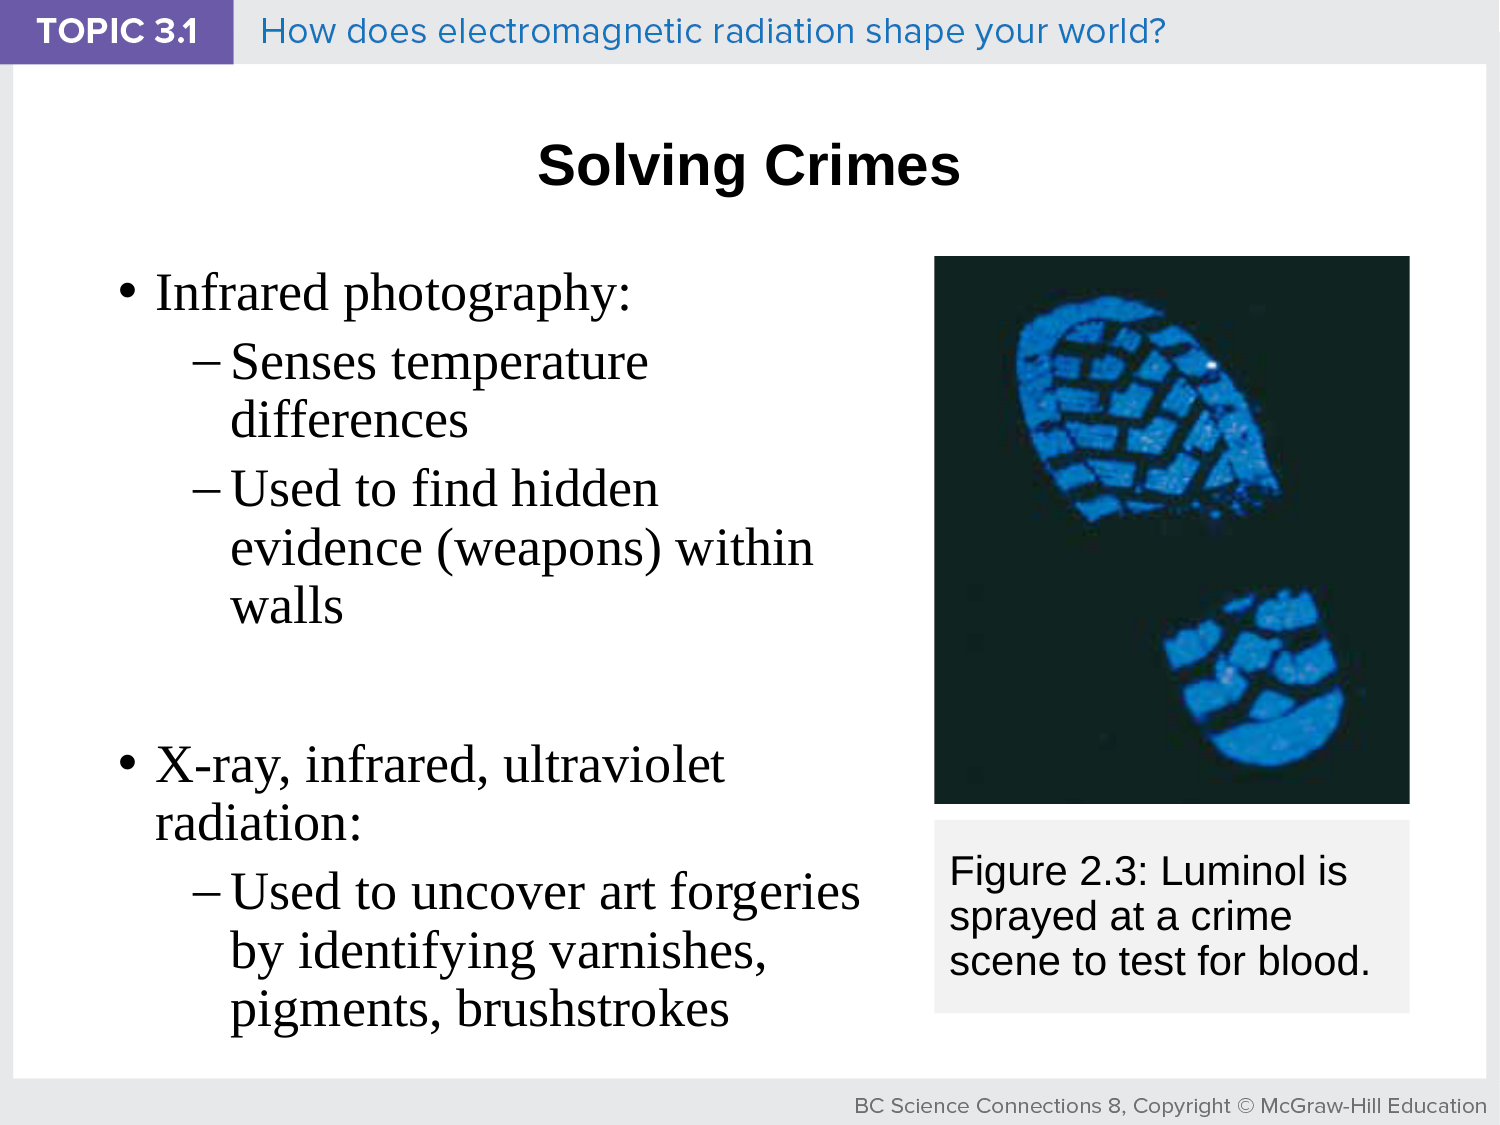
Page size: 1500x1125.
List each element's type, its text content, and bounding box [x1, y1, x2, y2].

list Figure 2.3: Luminol is sprayed at a crime scene to test for blood. [934, 819, 1410, 1014]
picture [0, 0, 1500, 1125]
title Solving Crimes [103, 76, 1397, 257]
list Infrared photography: Senses temperature differences Used to find hidden evidence (weapons) within walls X-ray, infrared, ultraviolet radiation: Used to uncover art forgeries by identifying varnishes, pigments, brushstrokes [103, 256, 882, 1014]
